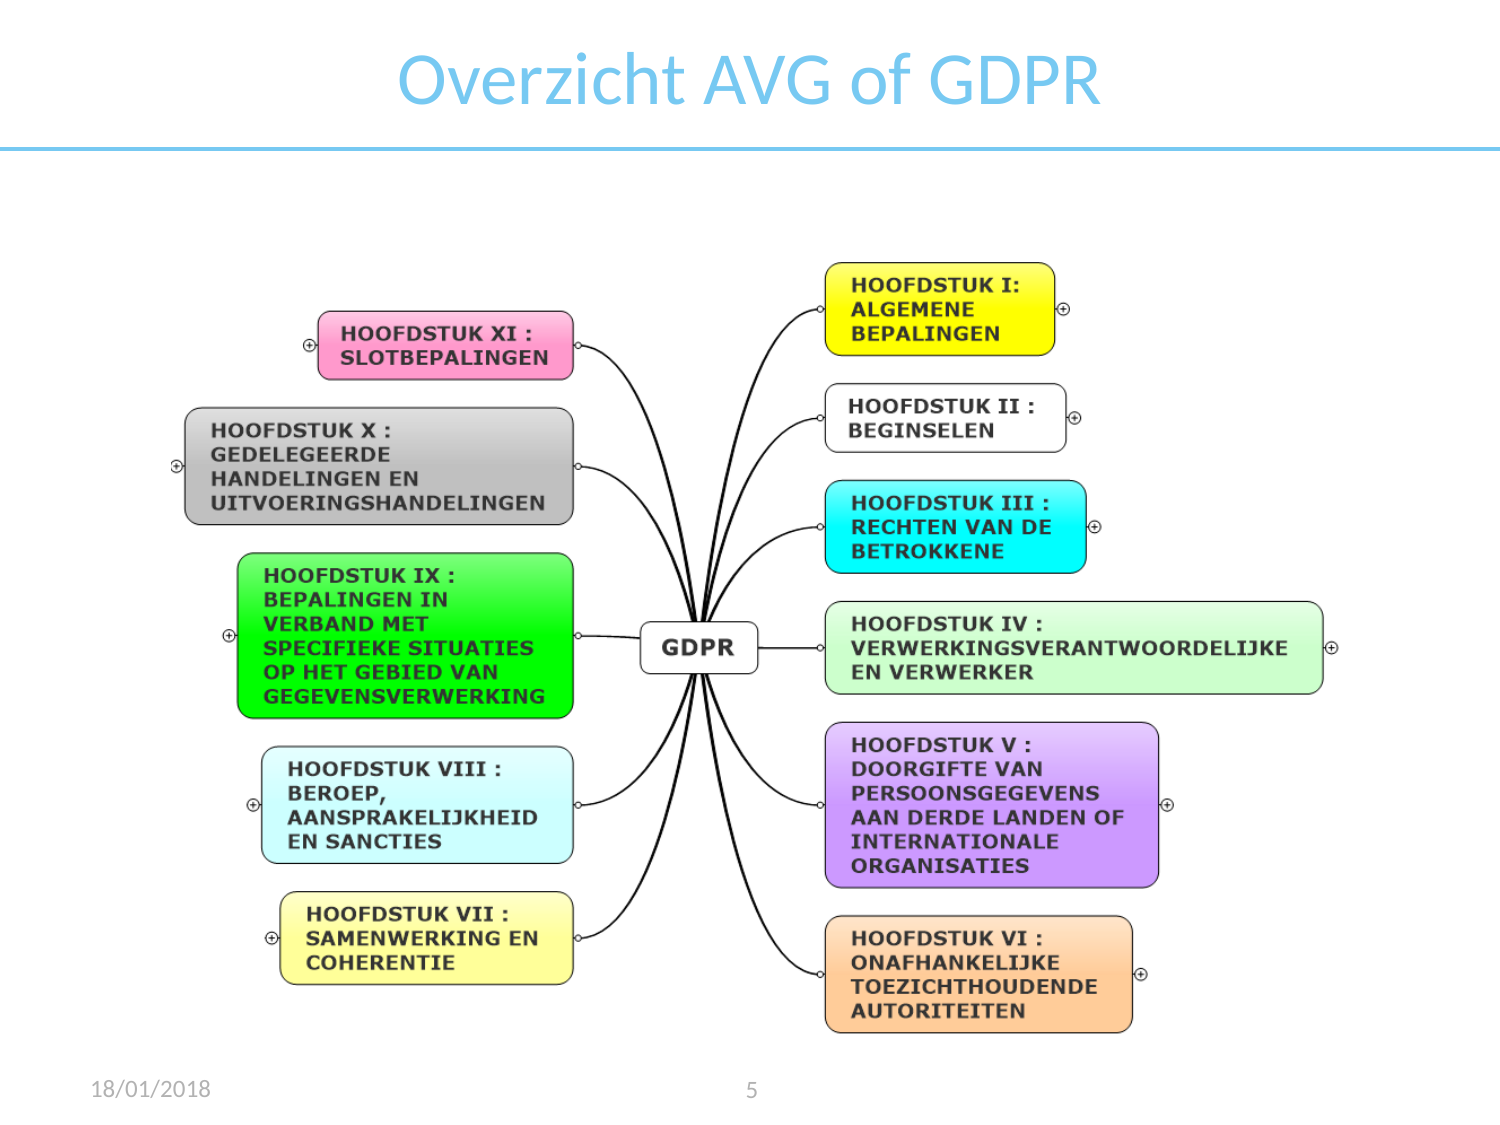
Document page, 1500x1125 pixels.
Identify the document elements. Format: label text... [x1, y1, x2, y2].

picture [170, 251, 1341, 1047]
title Overzicht AVG of GDPR [0, 0, 1500, 149]
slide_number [75, 1057, 425, 1118]
slide_number 5 [577, 1058, 928, 1119]
